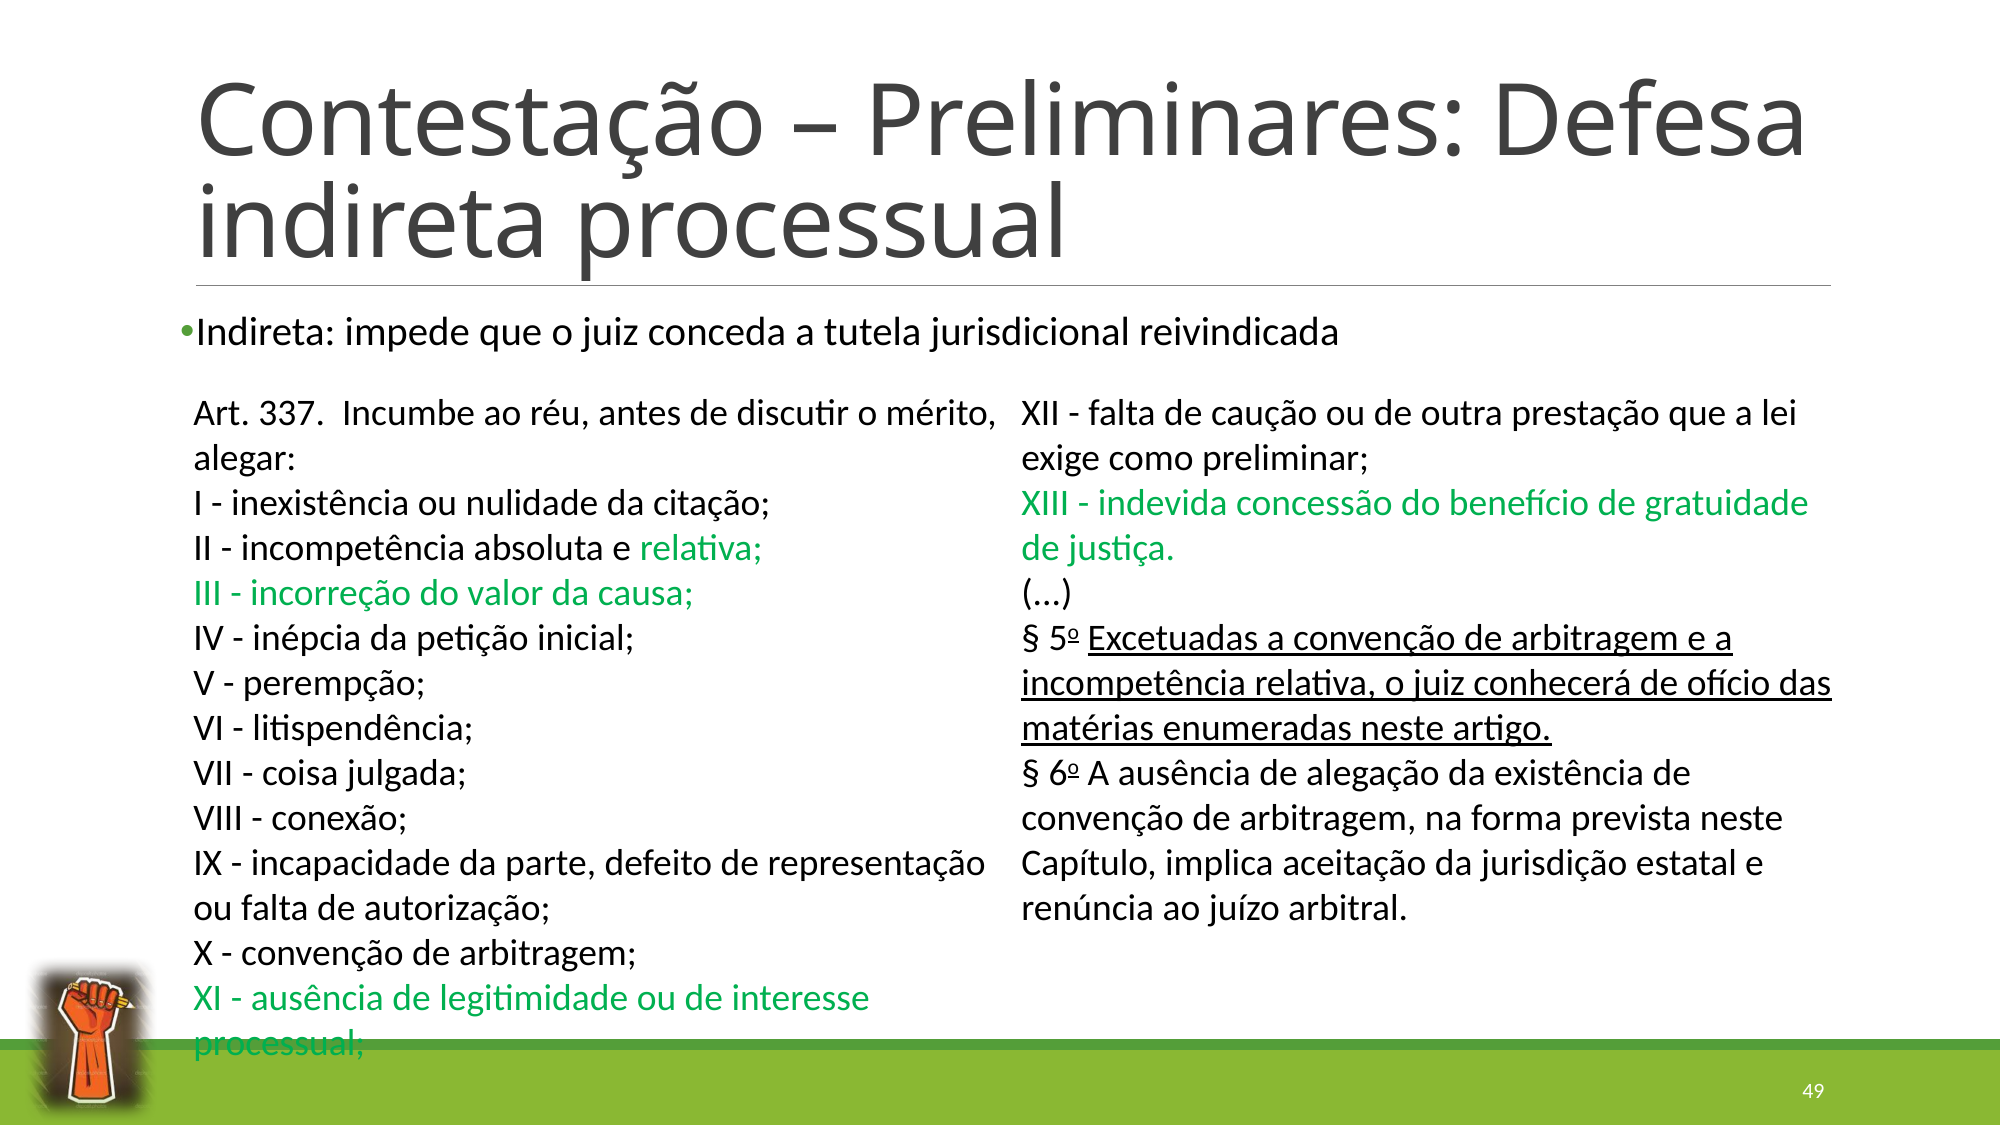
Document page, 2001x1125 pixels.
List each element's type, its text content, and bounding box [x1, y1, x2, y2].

list Indireta: impede que o juiz conceda a tutela jurisdicional reivindicada [180, 302, 1830, 362]
picture [22, 955, 160, 1125]
text_box Art. 337. Incumbe ao réu, antes de discutir o mérito, alegar: I - inexistência ou nulidade da citação; II - incompetência absoluta e relativa; III - incorreção do valor da causa; IV - inépcia da petição inicial; V - perempção; VI - litispendência; VII - coisa julgada; VIII - conexão; IX - incapacidade da parte, defeito de representação ou falta de autorização; X - convenção de arbitragem; XI - ausência de legitimidade ou de interesse processual; XII - falta de caução ou de outra prestação que a lei exige como preliminar; XIII - indevida concessão do benefício de gratuidade de justiça. (...) § 5o Excetuadas a convenção de arbitragem e a incompetência relativa, o juiz conhecerá de ofício das matérias enumeradas neste artigo. § 6o A ausência de alegação da existência de convenção de arbitragem, na forma prevista neste Capítulo, implica aceitação da jurisdição estatal e renúncia ao juízo arbitral. [178, 380, 1865, 1077]
slide_number 49 [1624, 1077, 1840, 1120]
title Contestação – Preliminares: Defesa indireta processual [180, 47, 1830, 285]
